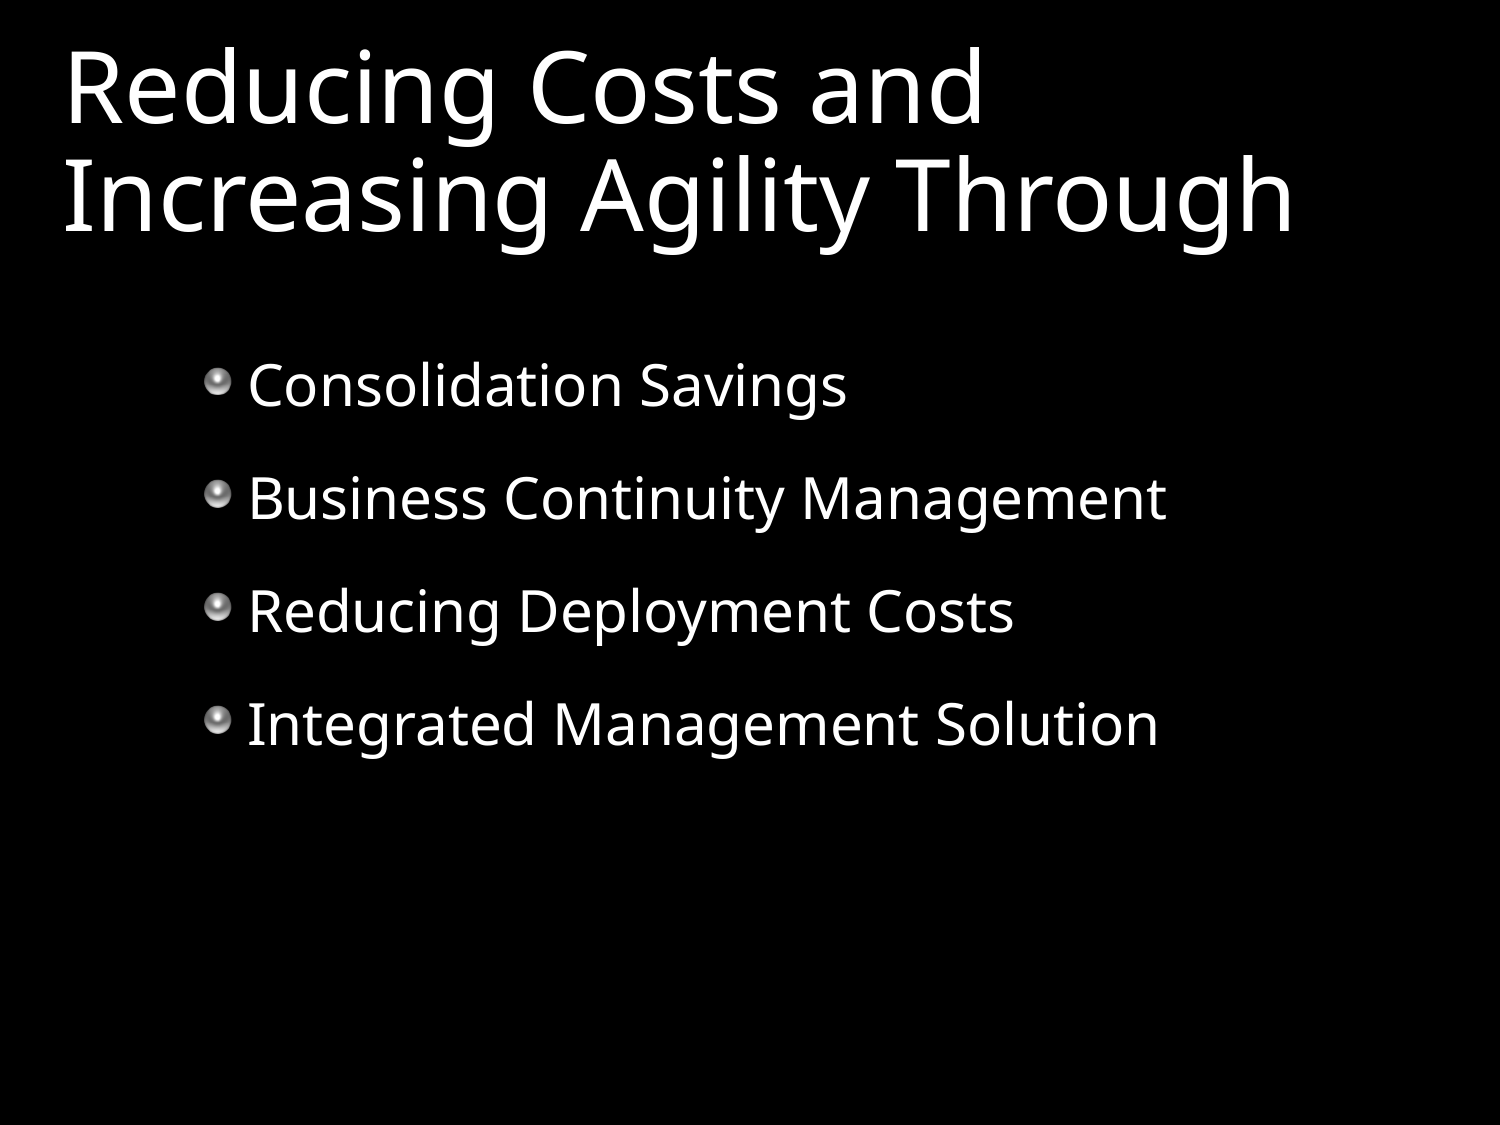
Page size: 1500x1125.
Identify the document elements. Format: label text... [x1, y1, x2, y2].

picture [200, 477, 239, 517]
title Reducing Costs and Increasing Agility Through [62, 37, 1438, 146]
picture [200, 365, 239, 404]
picture [200, 703, 239, 743]
list Consolidation Savings Business Continuity Management Reducing Deployment Costs Integrated Management Solution [199, 356, 1500, 763]
picture [200, 590, 239, 630]
